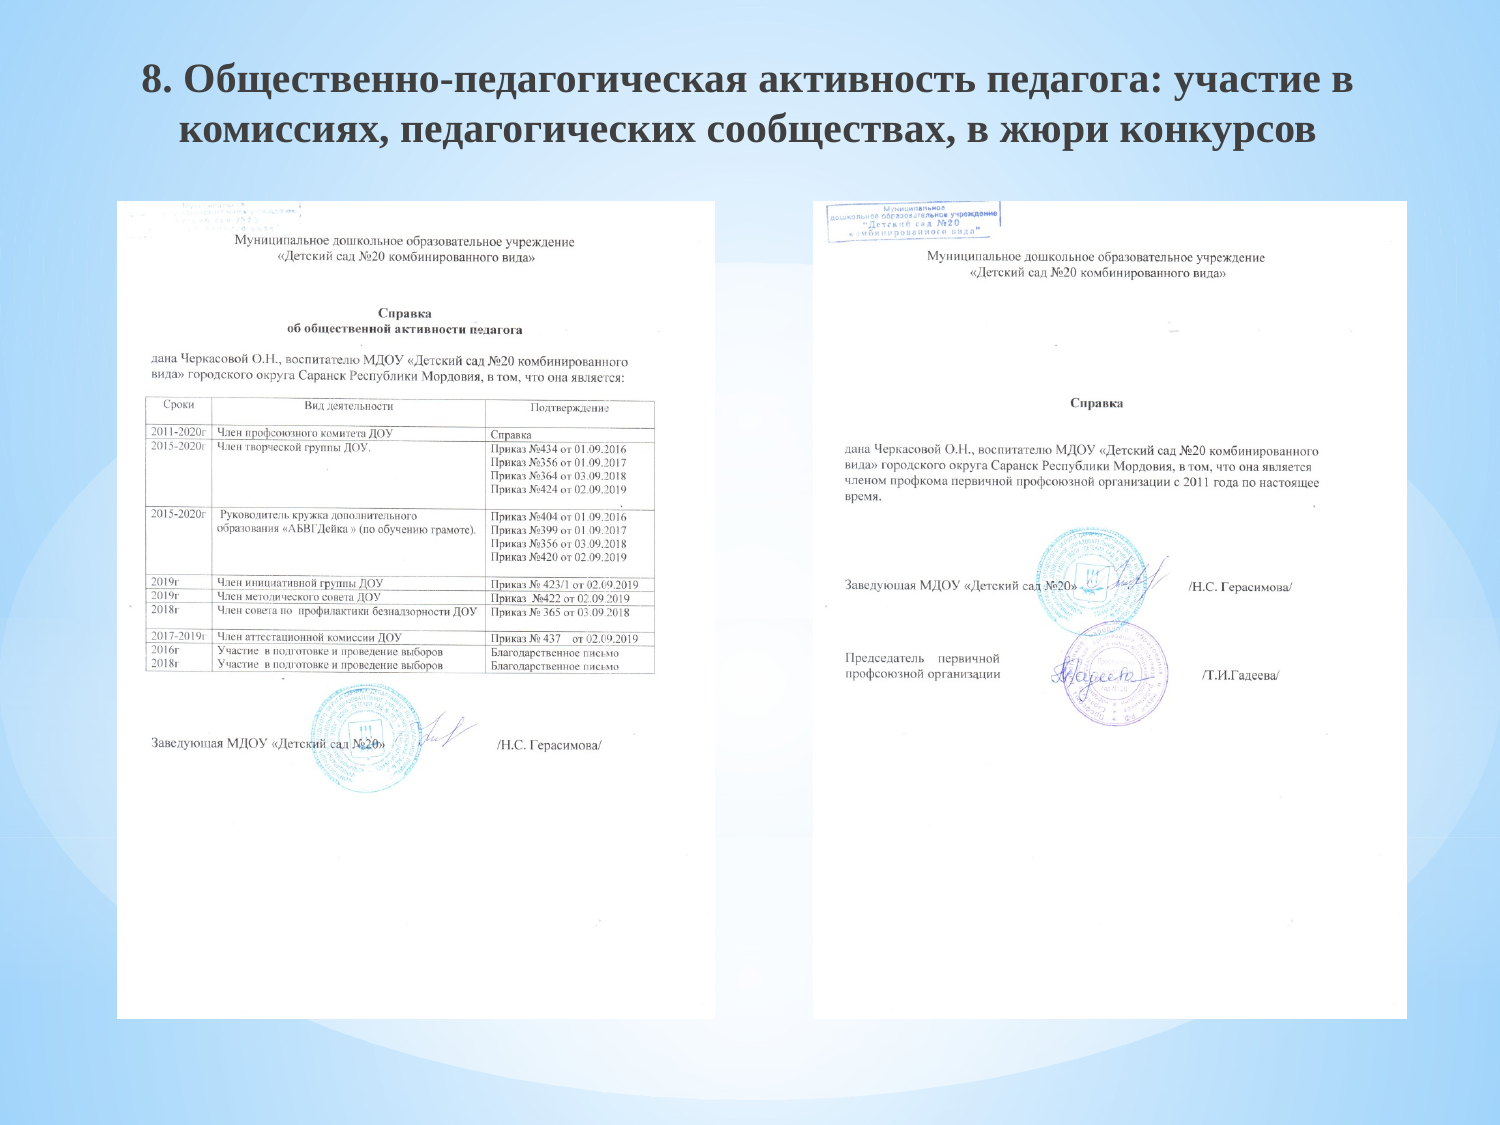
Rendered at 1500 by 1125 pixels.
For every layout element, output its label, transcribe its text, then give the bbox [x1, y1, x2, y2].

picture [116, 201, 715, 1019]
picture [812, 201, 1407, 1019]
list 8. Общественно-педагогическая активность педагога: участие в комиссиях, педагогических сообществах, в жюри конкурсов [53, 42, 1436, 185]
